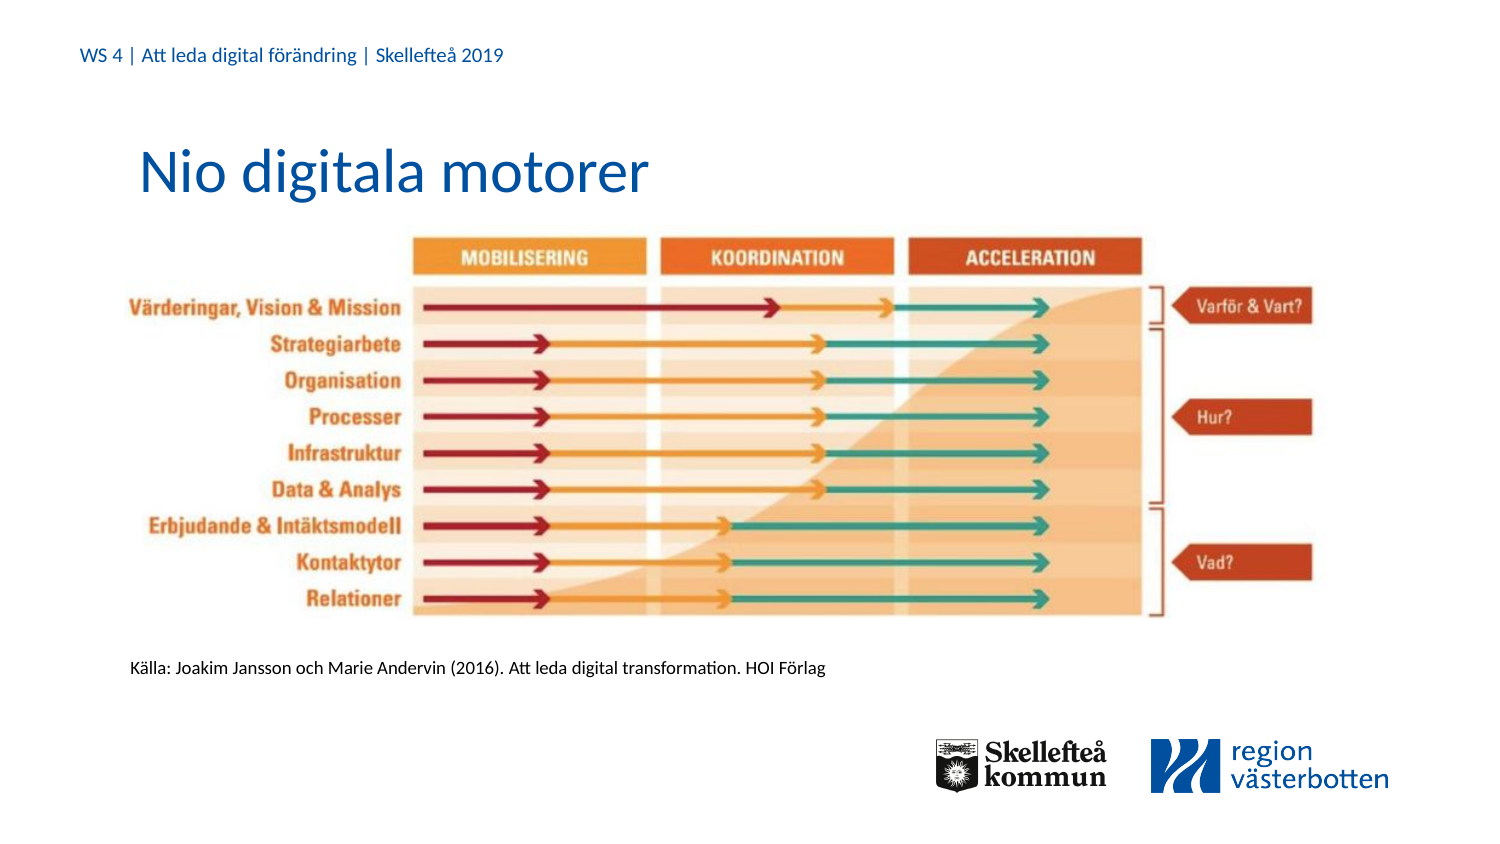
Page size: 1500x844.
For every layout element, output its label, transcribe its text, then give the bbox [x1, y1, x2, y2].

picture [124, 225, 1333, 619]
picture [936, 739, 1107, 793]
text_box Nio digitala motorer [124, 119, 952, 216]
text_box Källa: Joakim Jansson och Marie Andervin (2016). Att leda digital transformation. HOI Förlag [124, 646, 1020, 691]
picture [1151, 739, 1388, 793]
